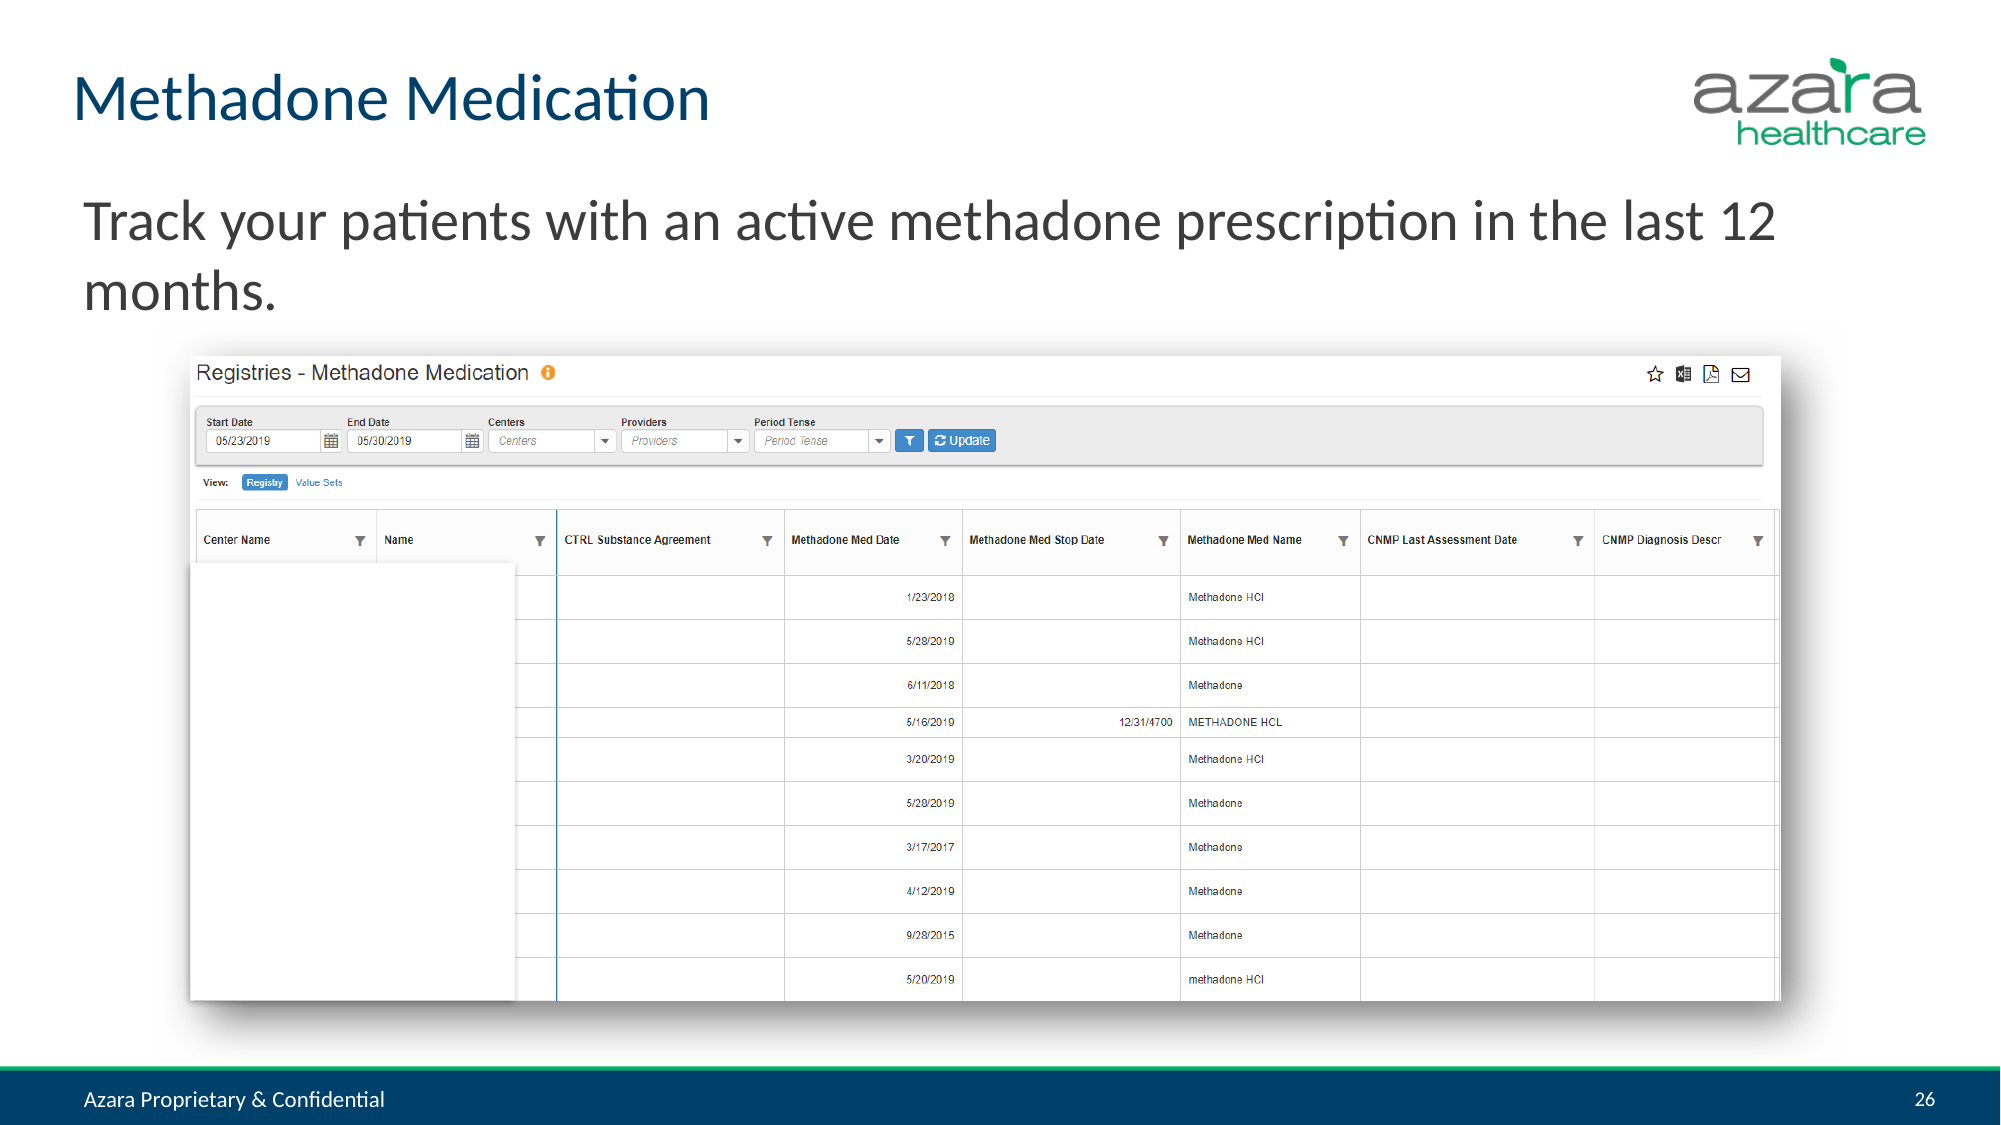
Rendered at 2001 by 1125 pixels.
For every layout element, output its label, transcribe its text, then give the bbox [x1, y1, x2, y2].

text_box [190, 356, 1781, 1001]
slide_number 26 [1886, 1073, 1964, 1122]
footer Azara Proprietary & Confidential [68, 1073, 986, 1122]
picture [0, 0, 2001, 1125]
list Track your patients with an active methadone prescription in the last 12 months. [68, 174, 1871, 399]
title Methadone Medication [56, 41, 1557, 146]
